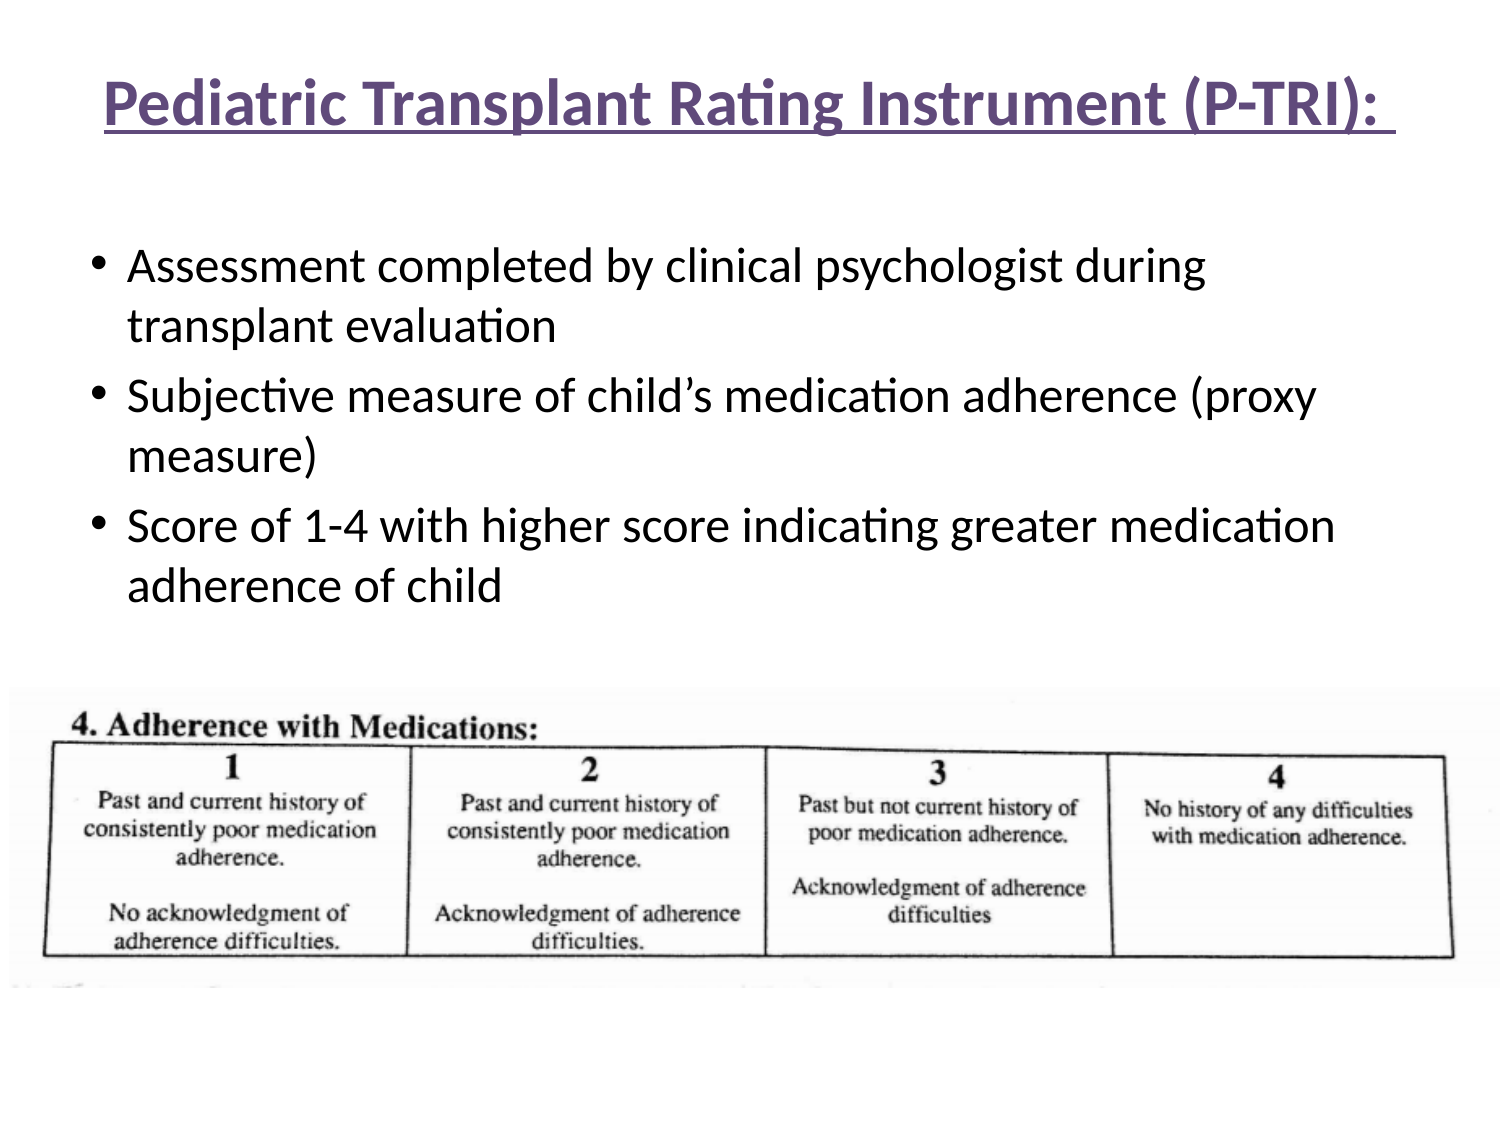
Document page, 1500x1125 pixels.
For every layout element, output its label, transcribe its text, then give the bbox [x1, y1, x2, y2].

list Assessment completed by clinical psychologist during transplant evaluation Subjective measure of child’s medication adherence (proxy measure) Score of 1-4 with higher score indicating greater medication adherence of child [75, 224, 1413, 685]
picture [9, 687, 1500, 988]
title Pediatric Transplant Rating Instrument (P-TRI): [75, 45, 1425, 233]
